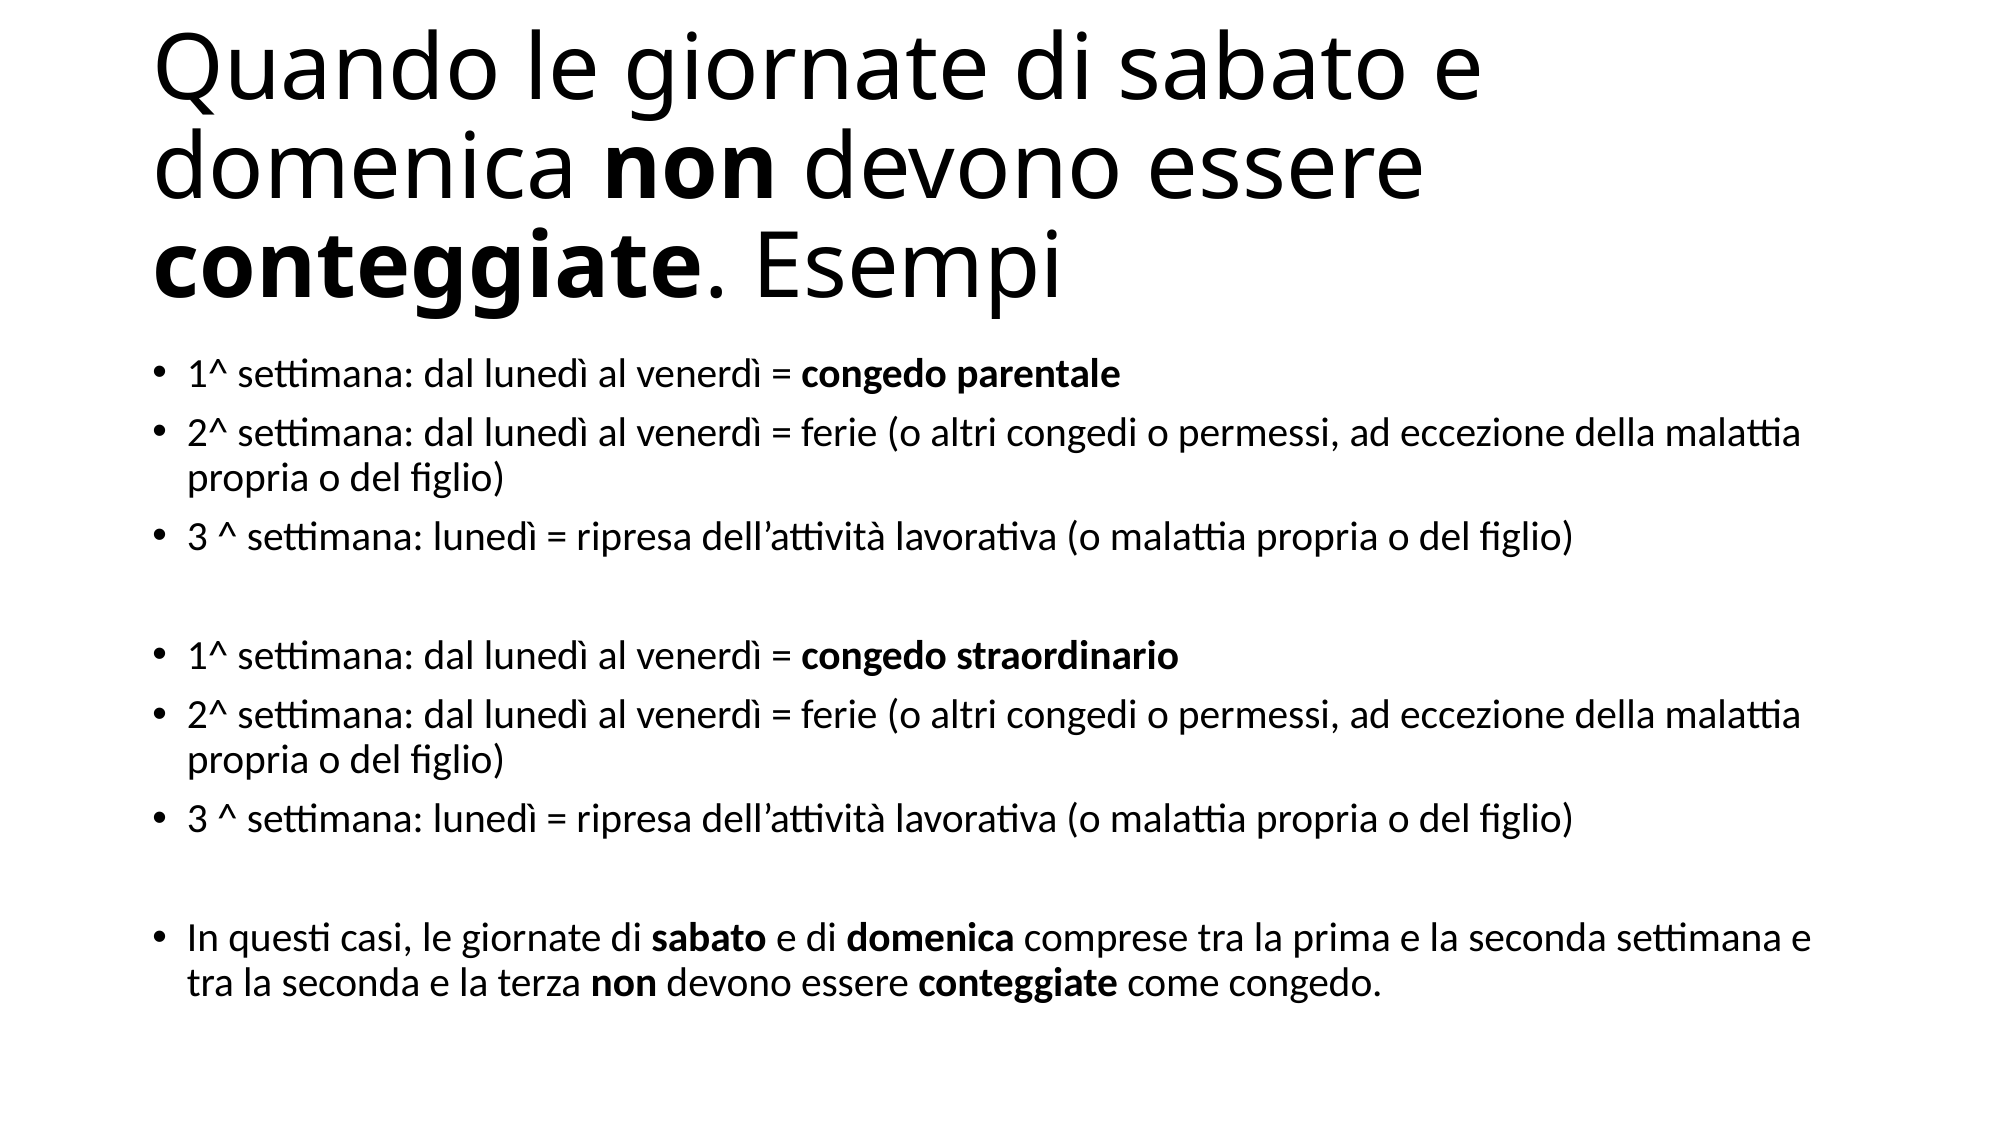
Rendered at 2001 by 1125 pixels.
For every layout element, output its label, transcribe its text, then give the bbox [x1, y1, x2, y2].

list 1^ settimana: dal lunedì al venerdì = congedo parentale 2^ settimana: dal lunedì al venerdì = ferie (o altri congedi o permessi, ad eccezione della malattia propria o del figlio) 3 ^ settimana: lunedì = ripresa dell’attività lavorativa (o malattia propria o del figlio) 1^ settimana: dal lunedì al venerdì = congedo straordinario 2^ settimana: dal lunedì al venerdì = ferie (o altri congedi o permessi, ad eccezione della malattia propria o del figlio) 3 ^ settimana: lunedì = ripresa dell’attività lavorativa (o malattia propria o del figlio) In questi casi, le giornate di sabato e di domenica comprese tra la prima e la seconda settimana e tra la seconda e la terza non devono essere conteggiate come congedo. [137, 343, 1863, 1014]
title Quando le giornate di sabato e domenica non devono essere conteggiate. Esempi [137, 59, 1863, 278]
